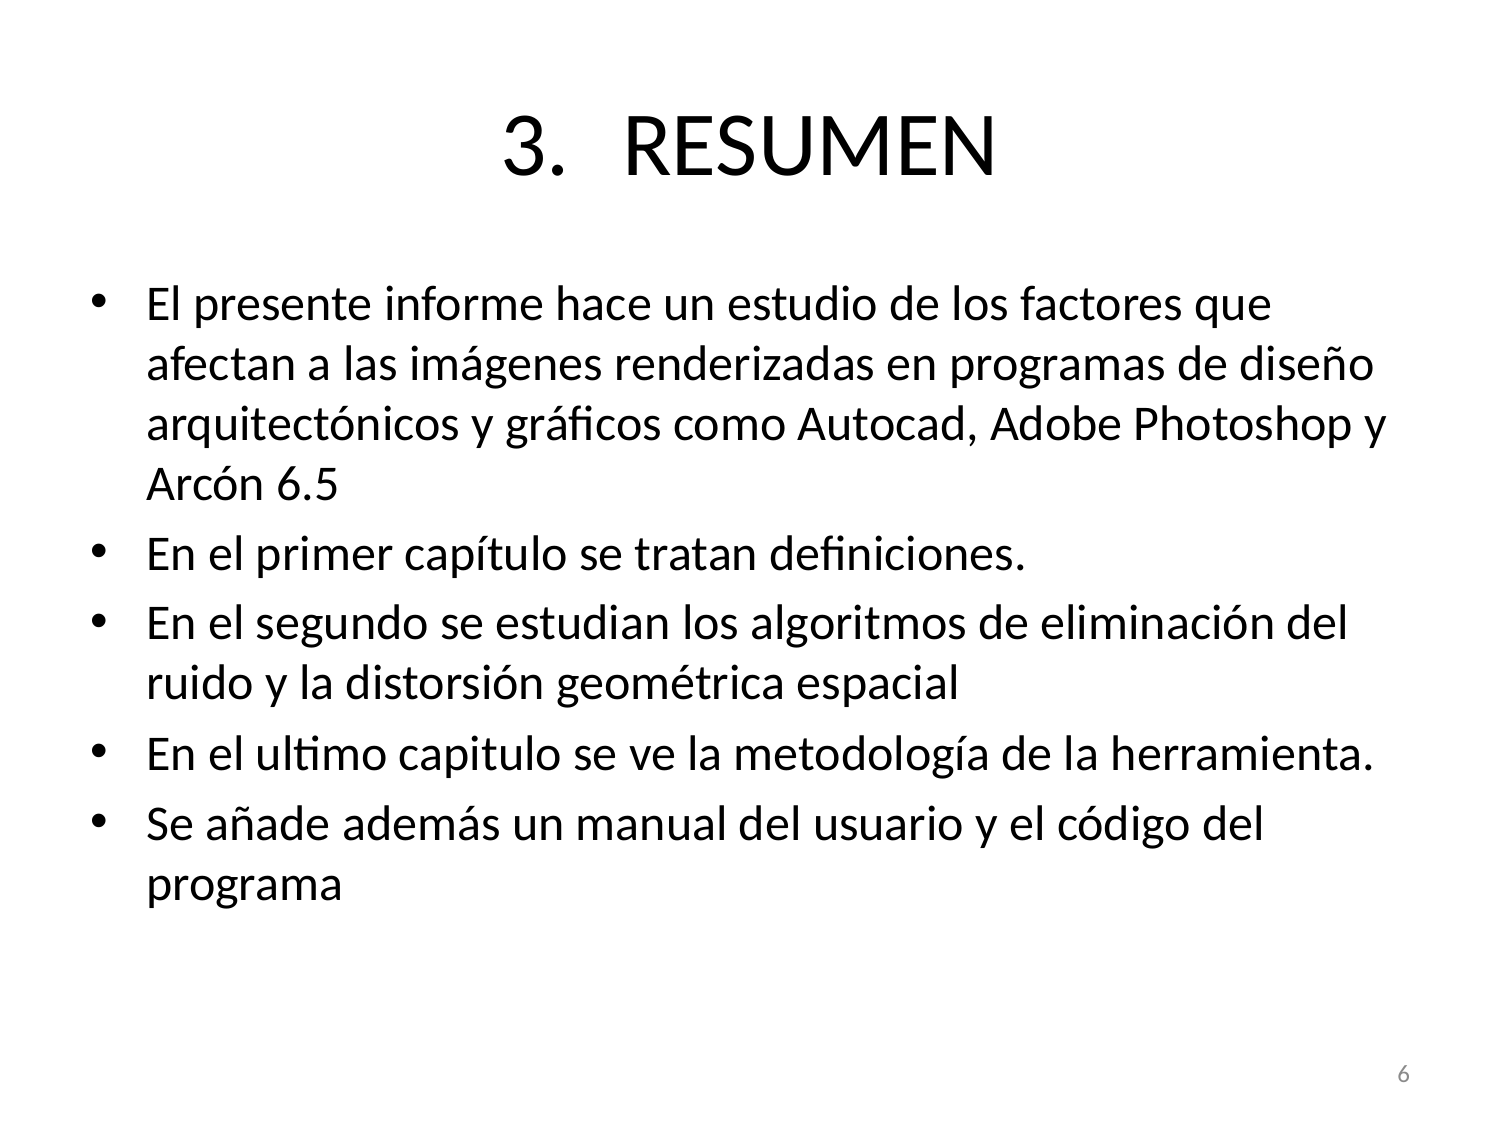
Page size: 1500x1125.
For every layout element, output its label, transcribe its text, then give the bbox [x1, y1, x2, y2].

slide_number 6 [1074, 1042, 1425, 1103]
list El presente informe hace un estudio de los factores que afectan a las imágenes renderizadas en programas de diseño arquitectónicos y gráficos como Autocad, Adobe Photoshop y Arcón 6.5 En el primer capítulo se tratan definiciones. En el segundo se estudian los algoritmos de eliminación del ruido y la distorsión geométrica espacial En el ultimo capitulo se ve la metodología de la herramienta. Se añade además un manual del usuario y el código del programa [74, 262, 1426, 1006]
title RESUMEN [74, 44, 1426, 233]
